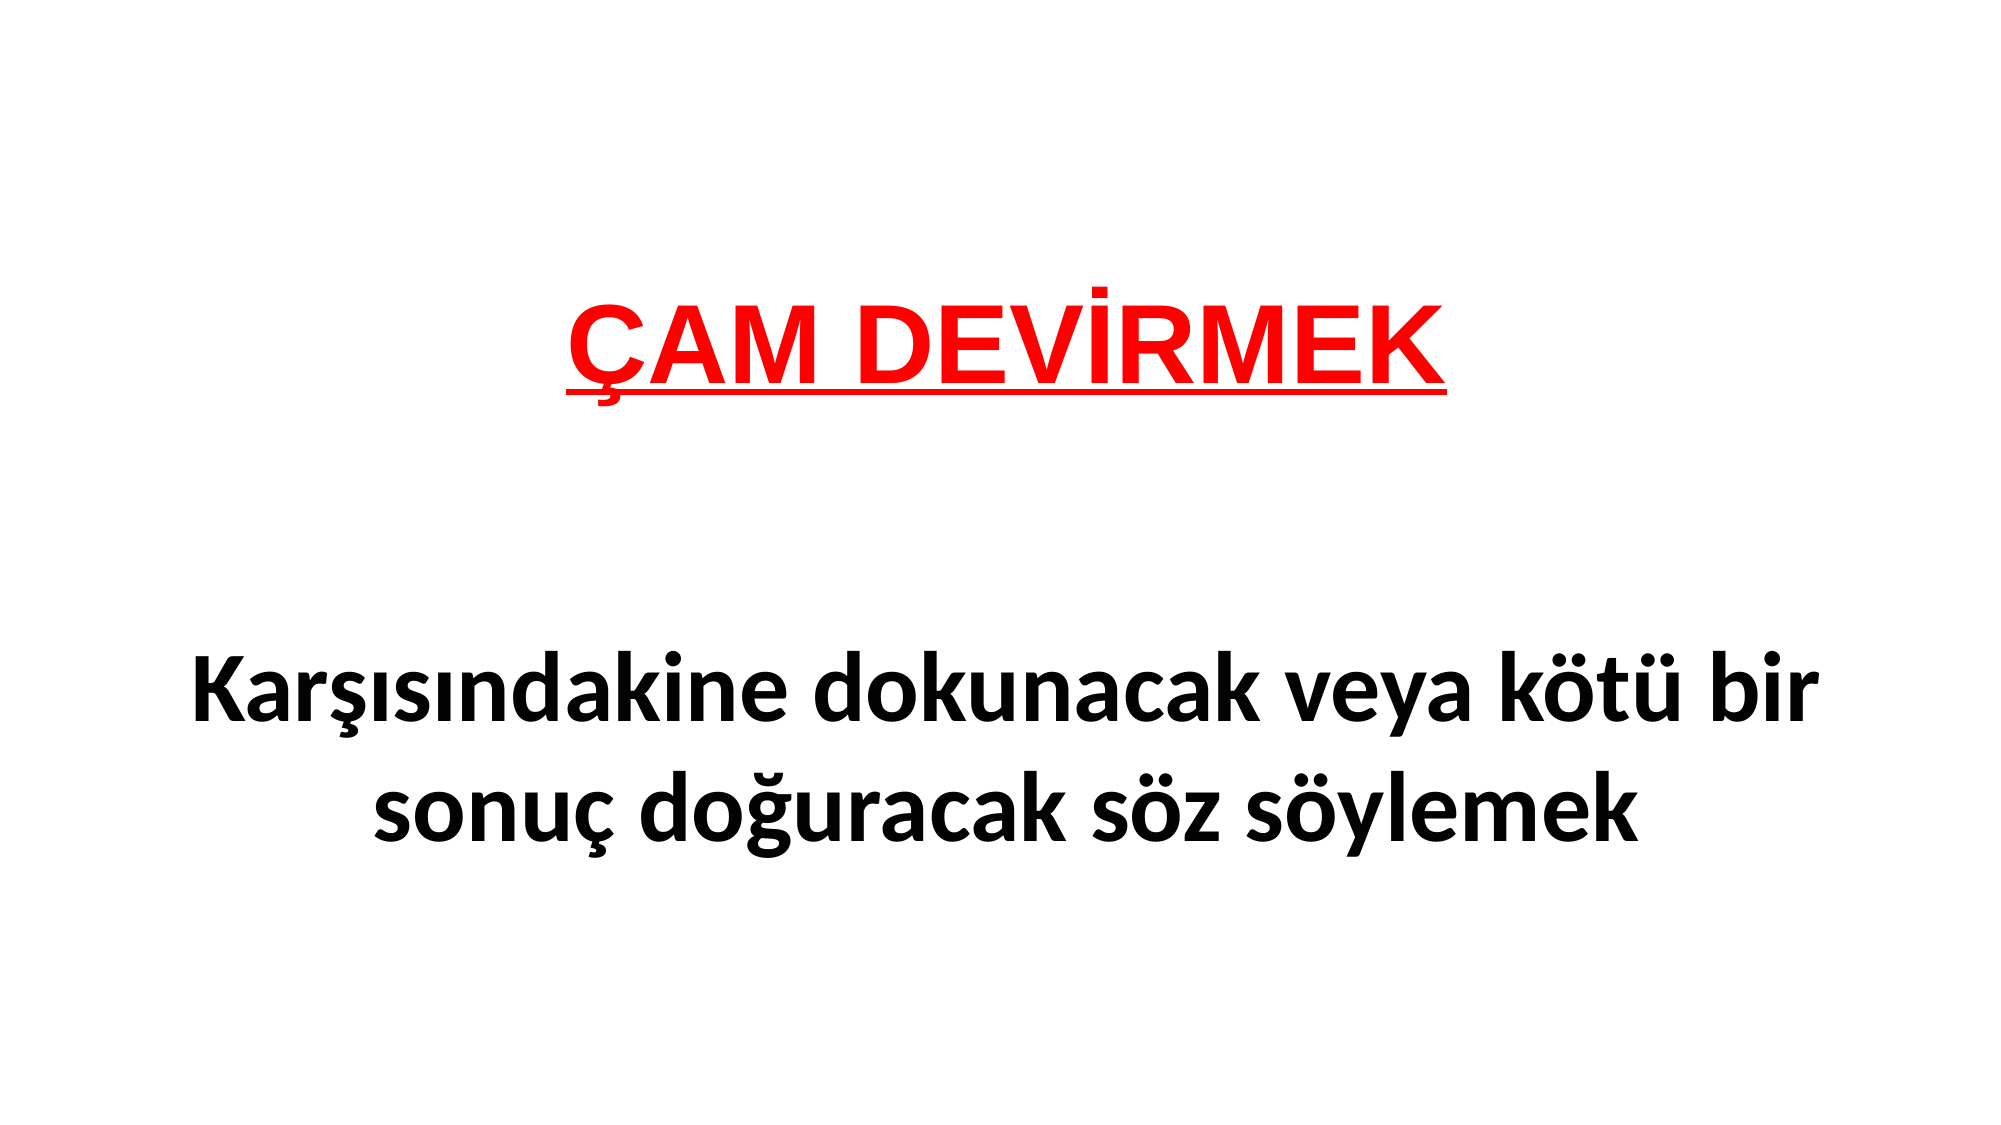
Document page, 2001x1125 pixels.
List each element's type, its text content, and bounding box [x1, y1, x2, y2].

text_box ÇAM DEVİRMEK Karşısındakine dokunacak veya kötü bir sonuç doğuracak söz söylemek [154, 253, 1859, 869]
